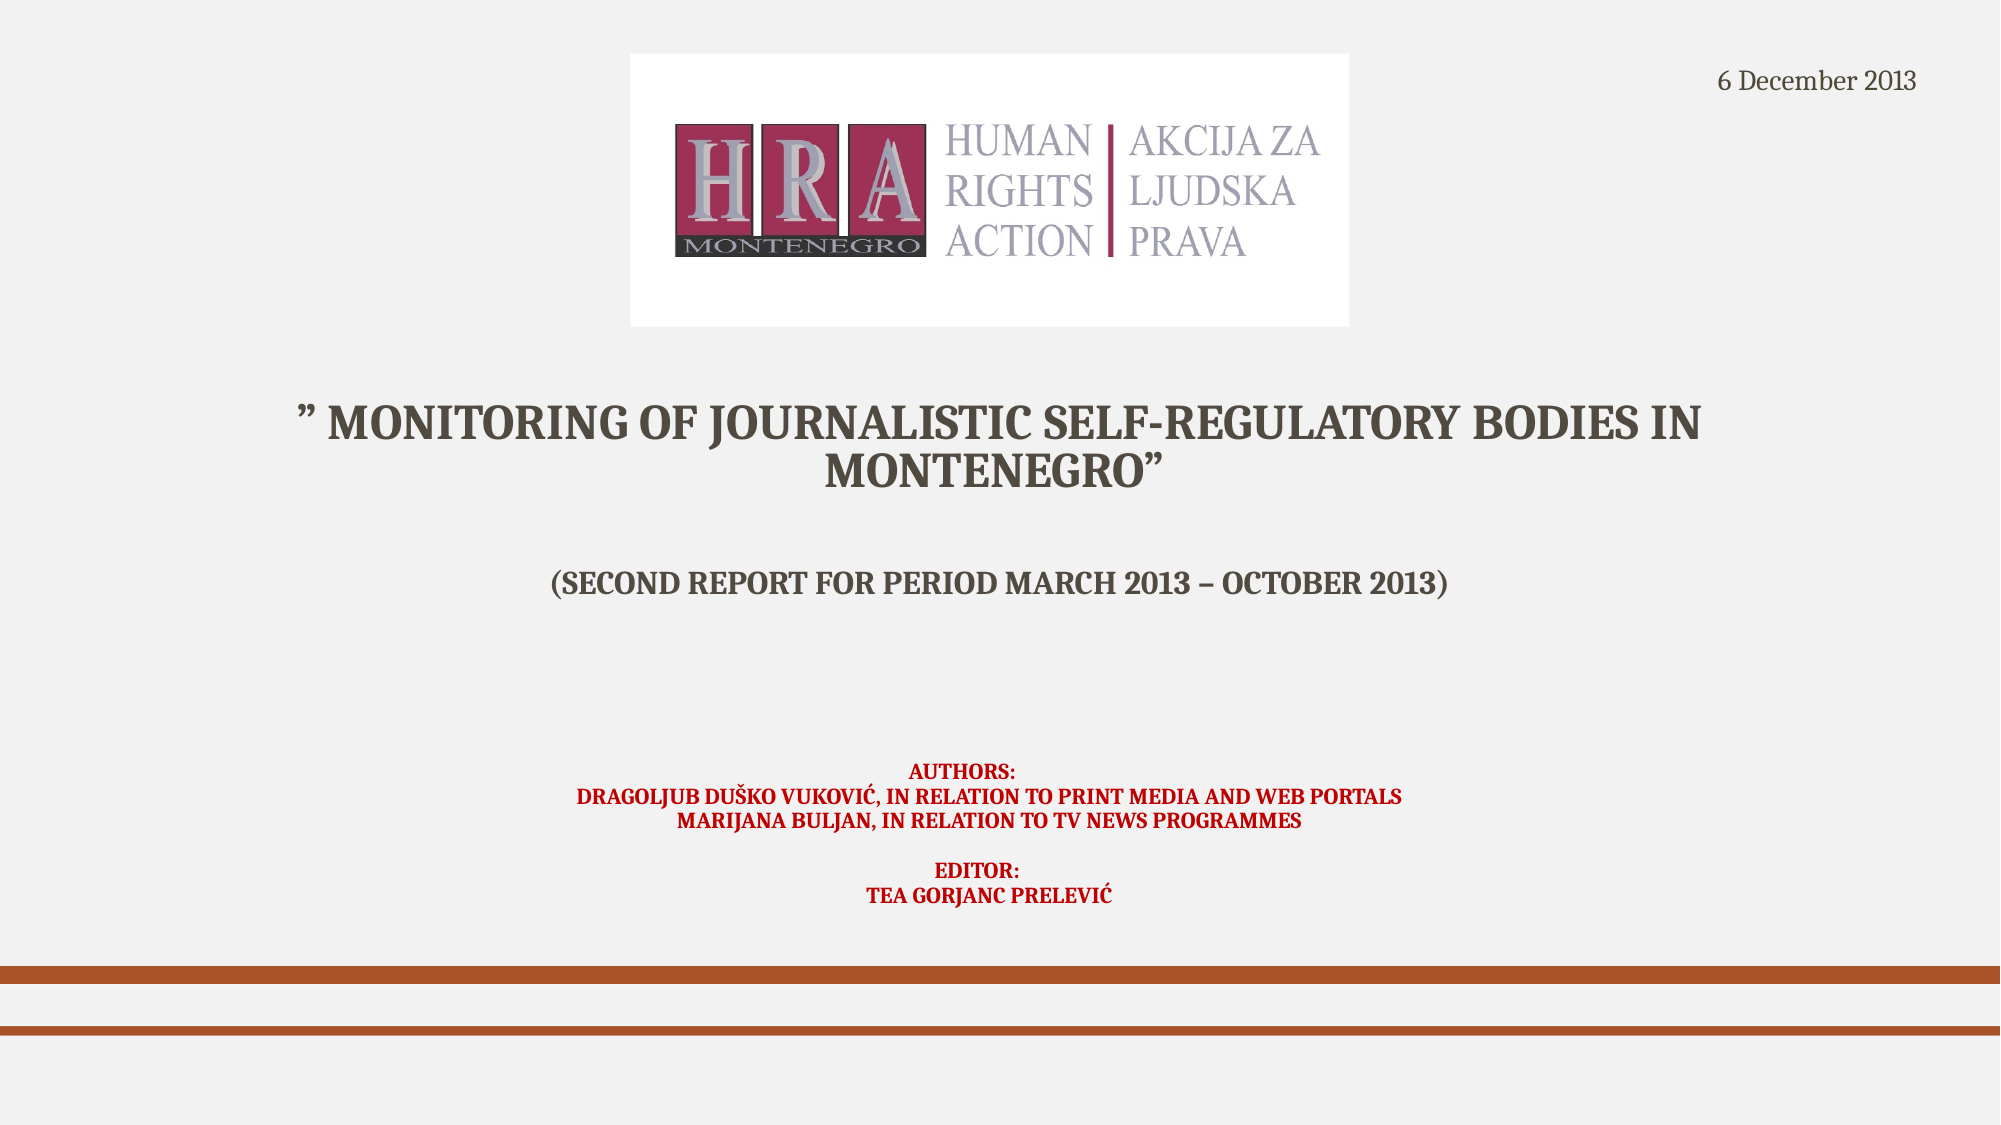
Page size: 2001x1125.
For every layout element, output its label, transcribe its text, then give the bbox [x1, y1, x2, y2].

picture [629, 53, 1350, 327]
title ” MONITORING OF JOURNALISTIC SELF-REGULATORY BODIES IN MONTENEGRO” (second report for period march 2013 – october 2013) [174, 333, 1825, 609]
subtitle Authors: Dragoljub Duško Vuković, in relation to print media and web portals Marijana Buljan, in relation to TV news programmes editor: tea gorjanc prelević [154, 752, 1825, 940]
text_box 6 December 2013 [1638, 53, 2000, 104]
